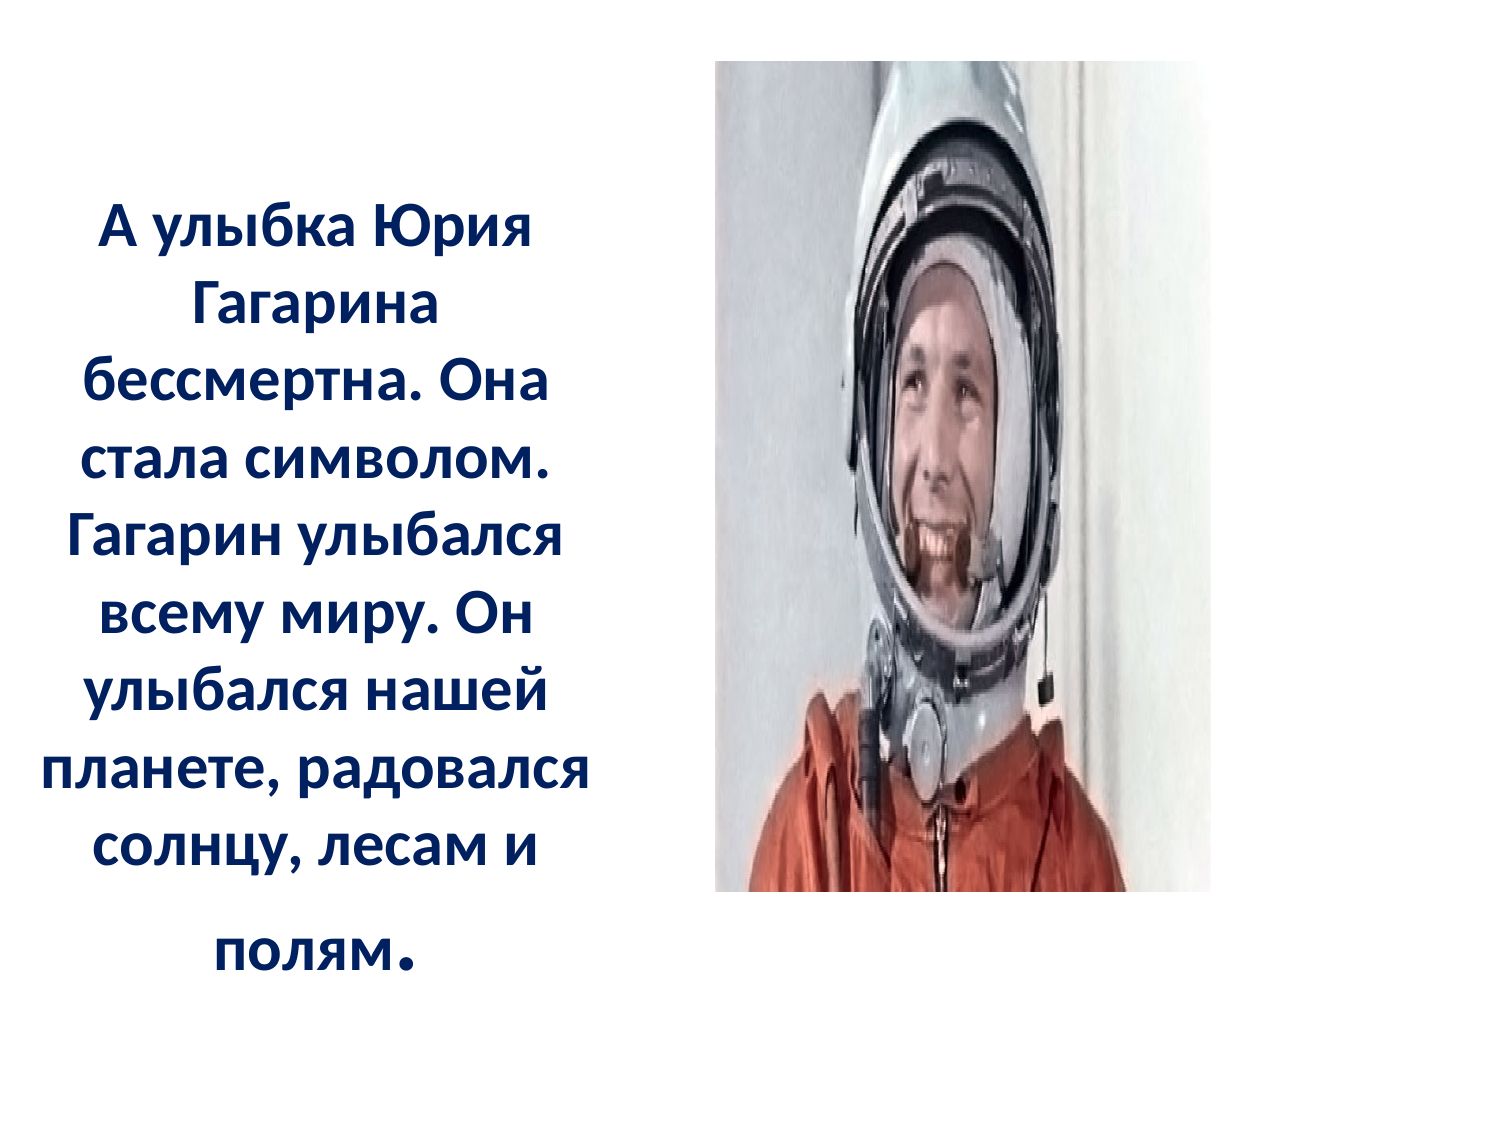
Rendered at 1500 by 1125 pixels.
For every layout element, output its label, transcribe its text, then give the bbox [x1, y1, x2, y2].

picture [714, 58, 1211, 892]
title А улыбка Юрия Гагарина бессмертна. Она стала символом. Гагарин улыбался всему миру. Он улыбался нашей планете, радовался солнцу, лесам и полям. [0, 44, 634, 1125]
